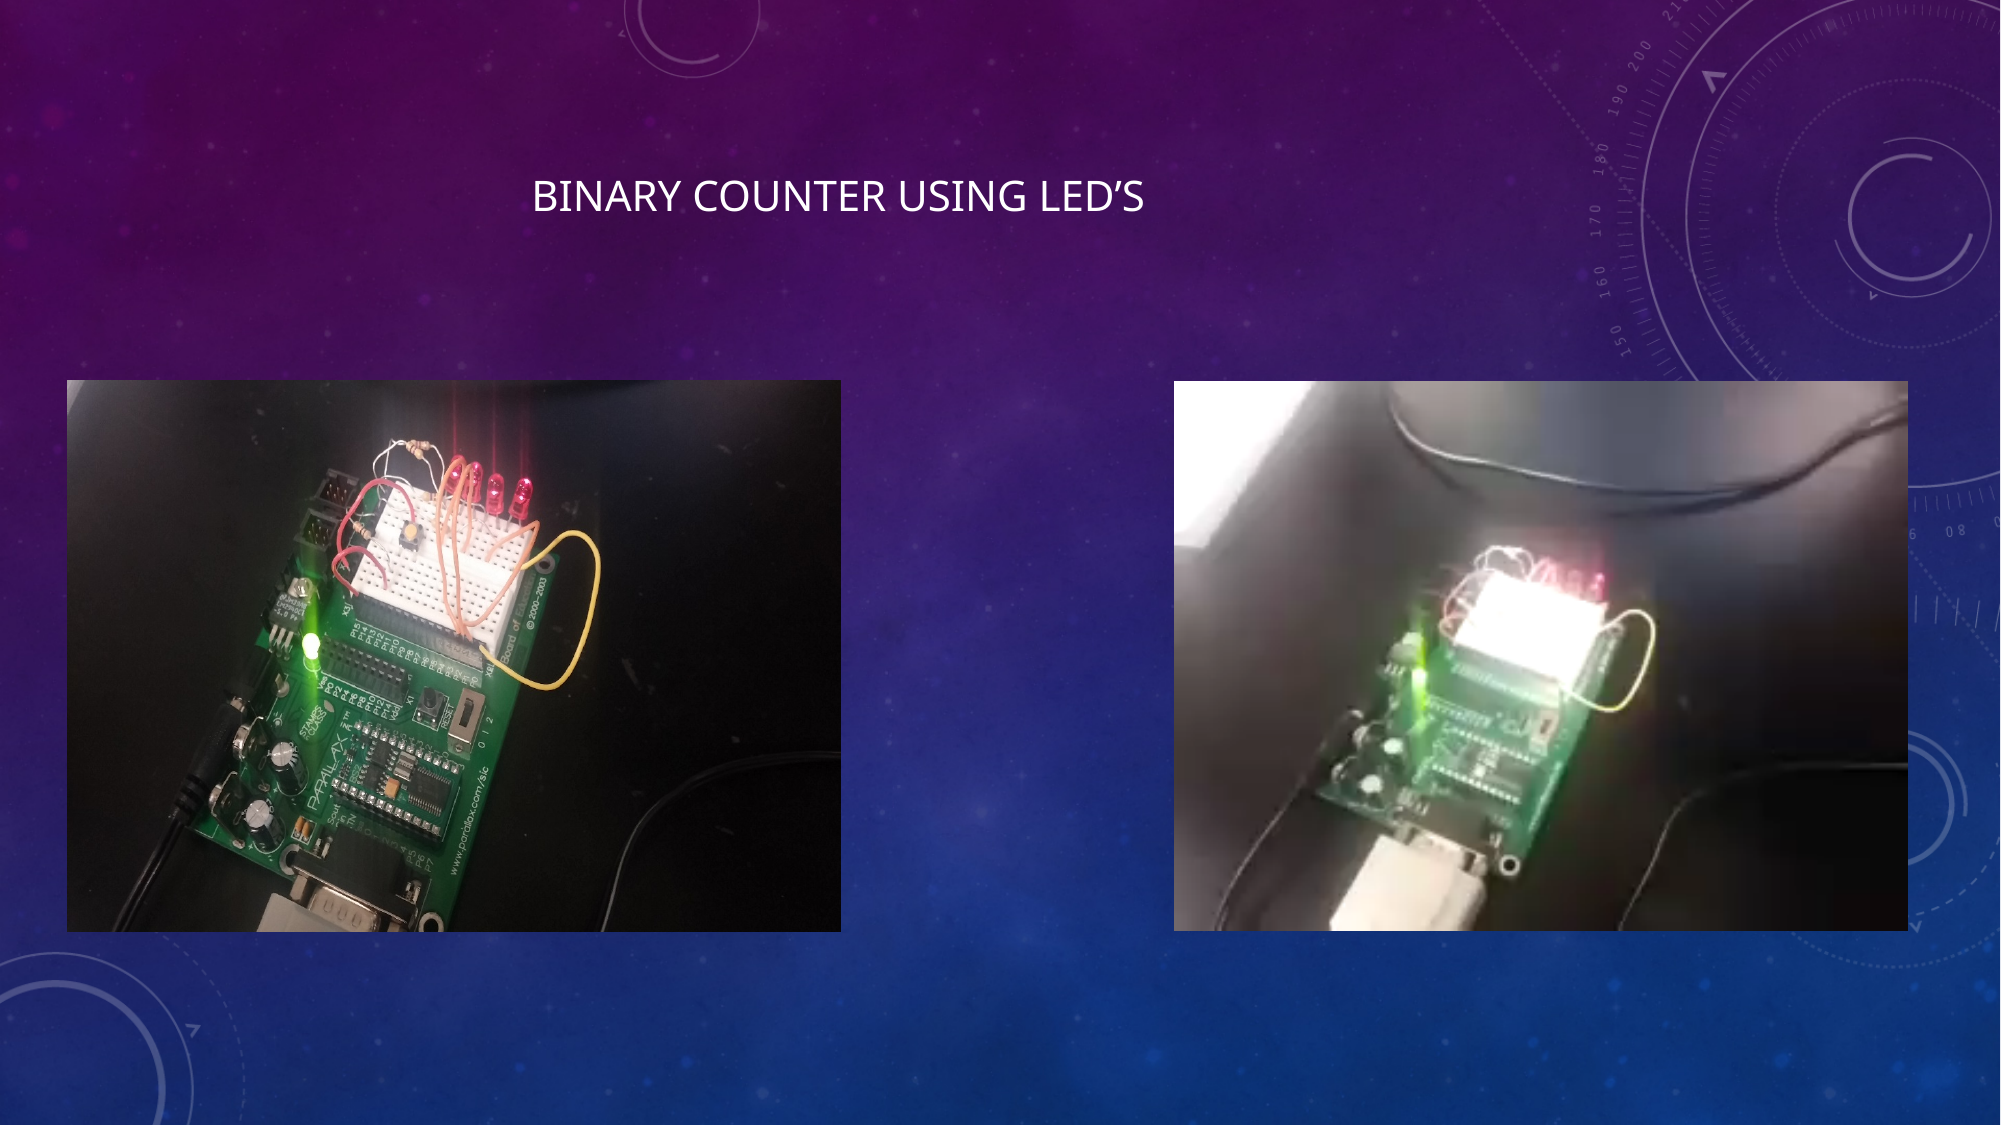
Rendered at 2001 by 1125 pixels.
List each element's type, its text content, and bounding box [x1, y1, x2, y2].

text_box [1172, 379, 1909, 932]
picture [0, 0, 2001, 1125]
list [67, 379, 842, 932]
title Binary counter using led’s [516, 162, 1623, 279]
